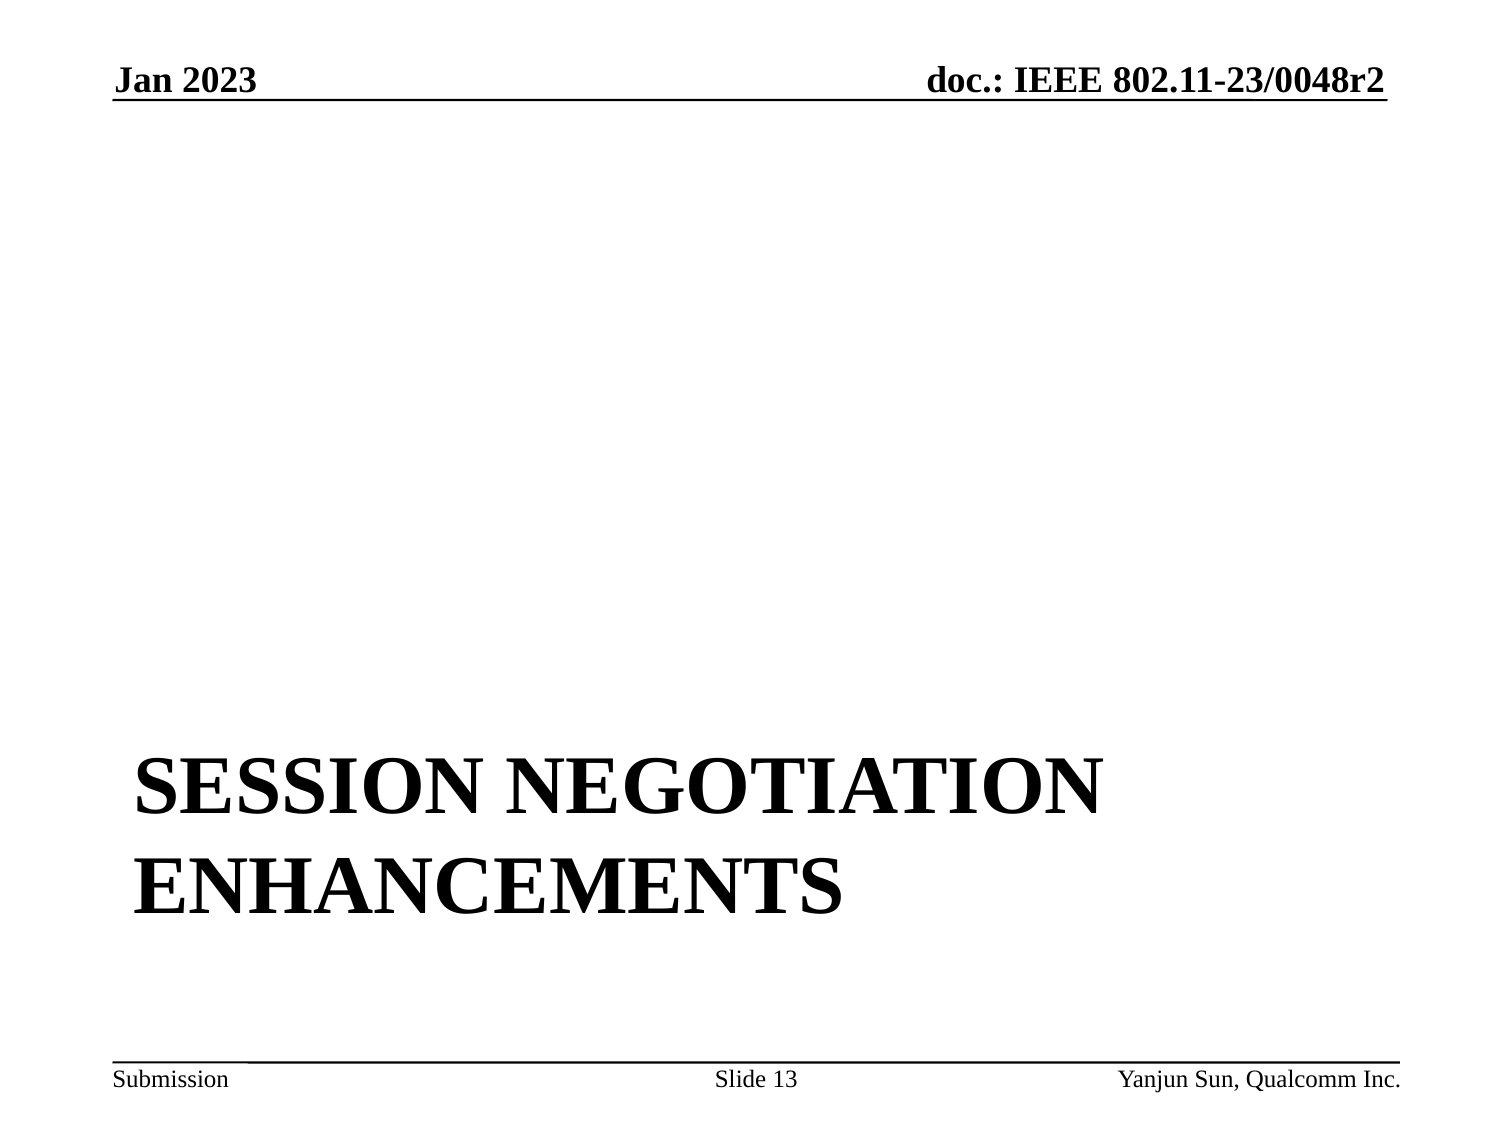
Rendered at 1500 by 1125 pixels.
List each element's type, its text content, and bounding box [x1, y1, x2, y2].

title Session Negotiation Enhancements [118, 722, 1394, 947]
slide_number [114, 0, 259, 101]
slide_number Slide 13 [712, 1061, 800, 1093]
footer Yanjun Sun, Qualcomm Inc. [1113, 1061, 1402, 1093]
